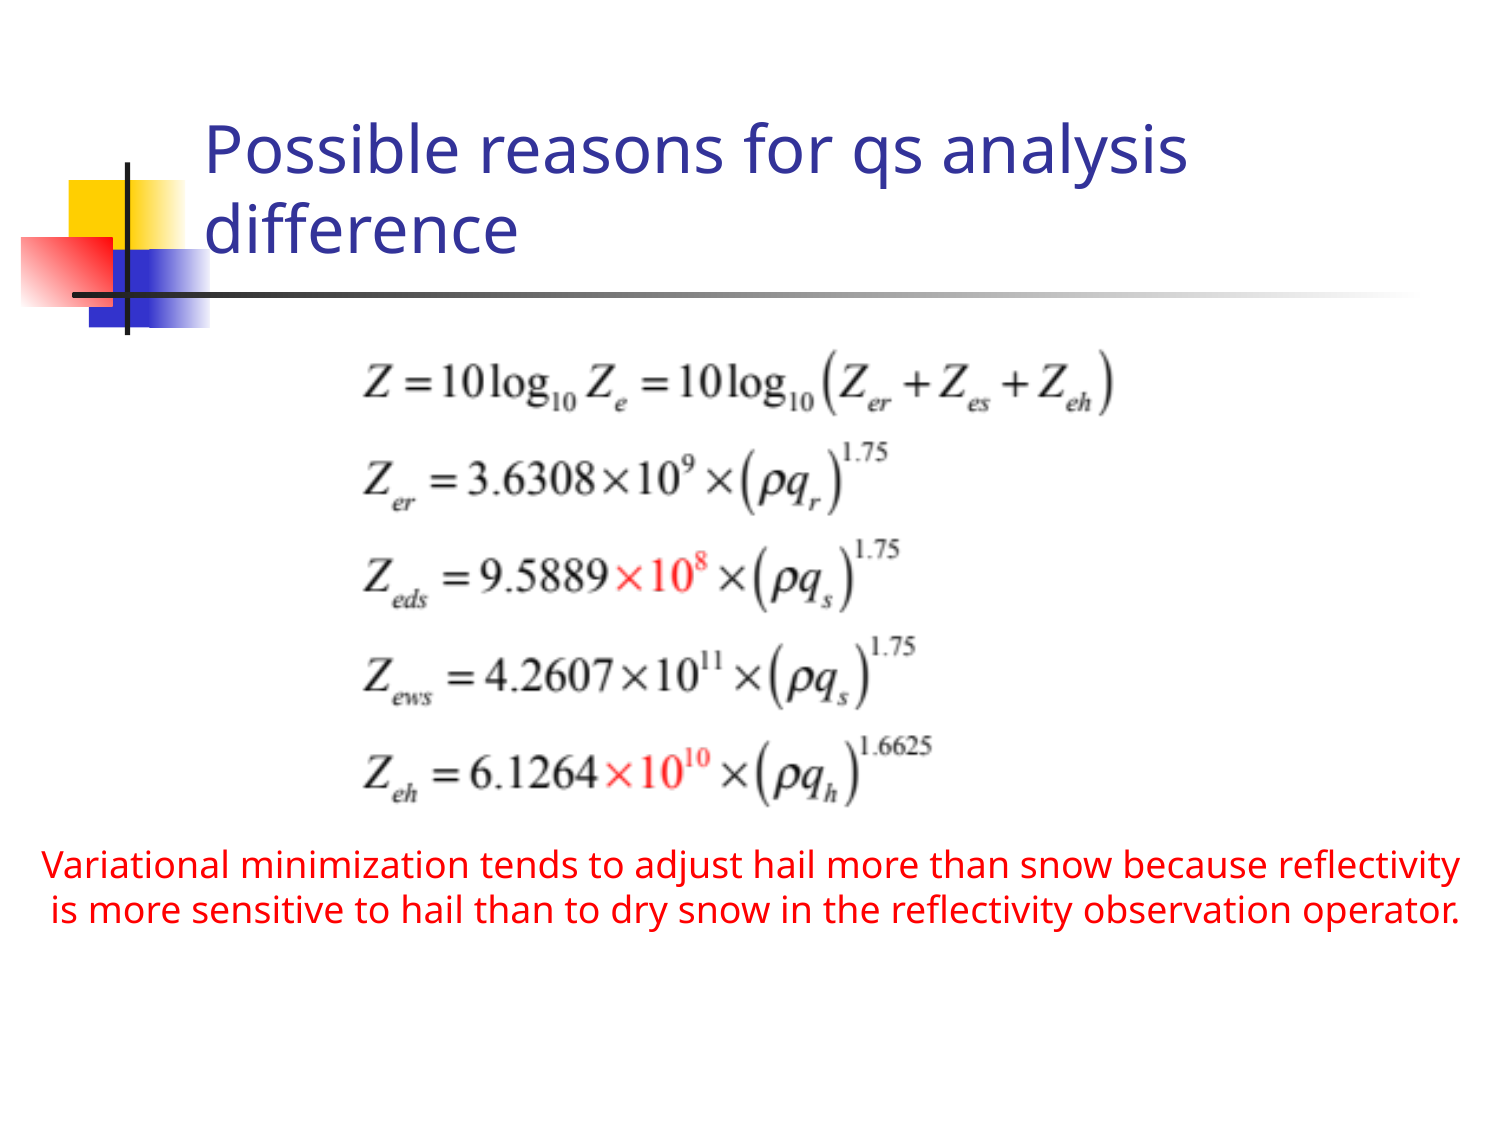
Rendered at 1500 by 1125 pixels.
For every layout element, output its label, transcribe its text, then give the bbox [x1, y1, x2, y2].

text_box Variational minimization tends to adjust hail more than snow because reflectivity is more sensitive to hail than to dry snow in the reflectivity observation operator. [25, 833, 1477, 938]
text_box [359, 342, 1117, 813]
title Possible reasons for qs analysis difference [188, 35, 1468, 275]
